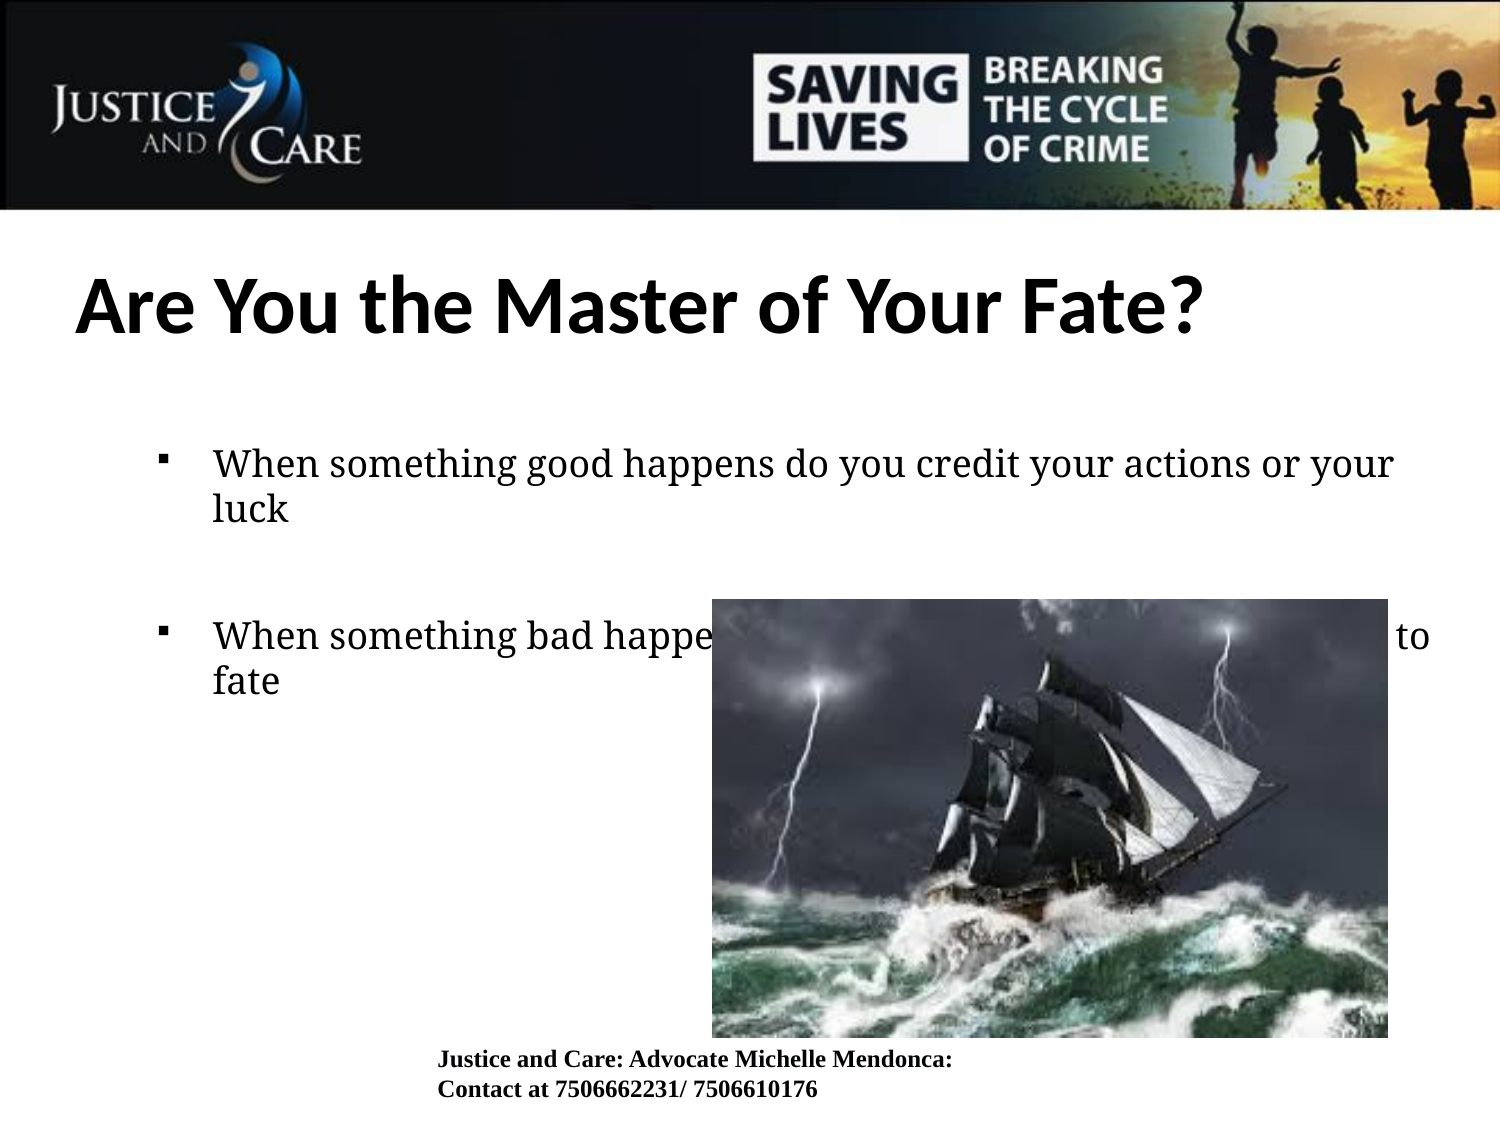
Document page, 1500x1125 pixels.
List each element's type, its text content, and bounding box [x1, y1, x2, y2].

list When something good happens do you credit your actions or your luck When something bad happens do you take responsibility to link it to fate [62, 374, 1451, 958]
picture [0, 0, 1500, 1125]
footer Justice and Care: Advocate Michelle Mendonca: Contact at 7506662231/ 7506610176 [437, 1042, 988, 1103]
title Are You the Master of Your Fate? [74, 112, 1426, 351]
